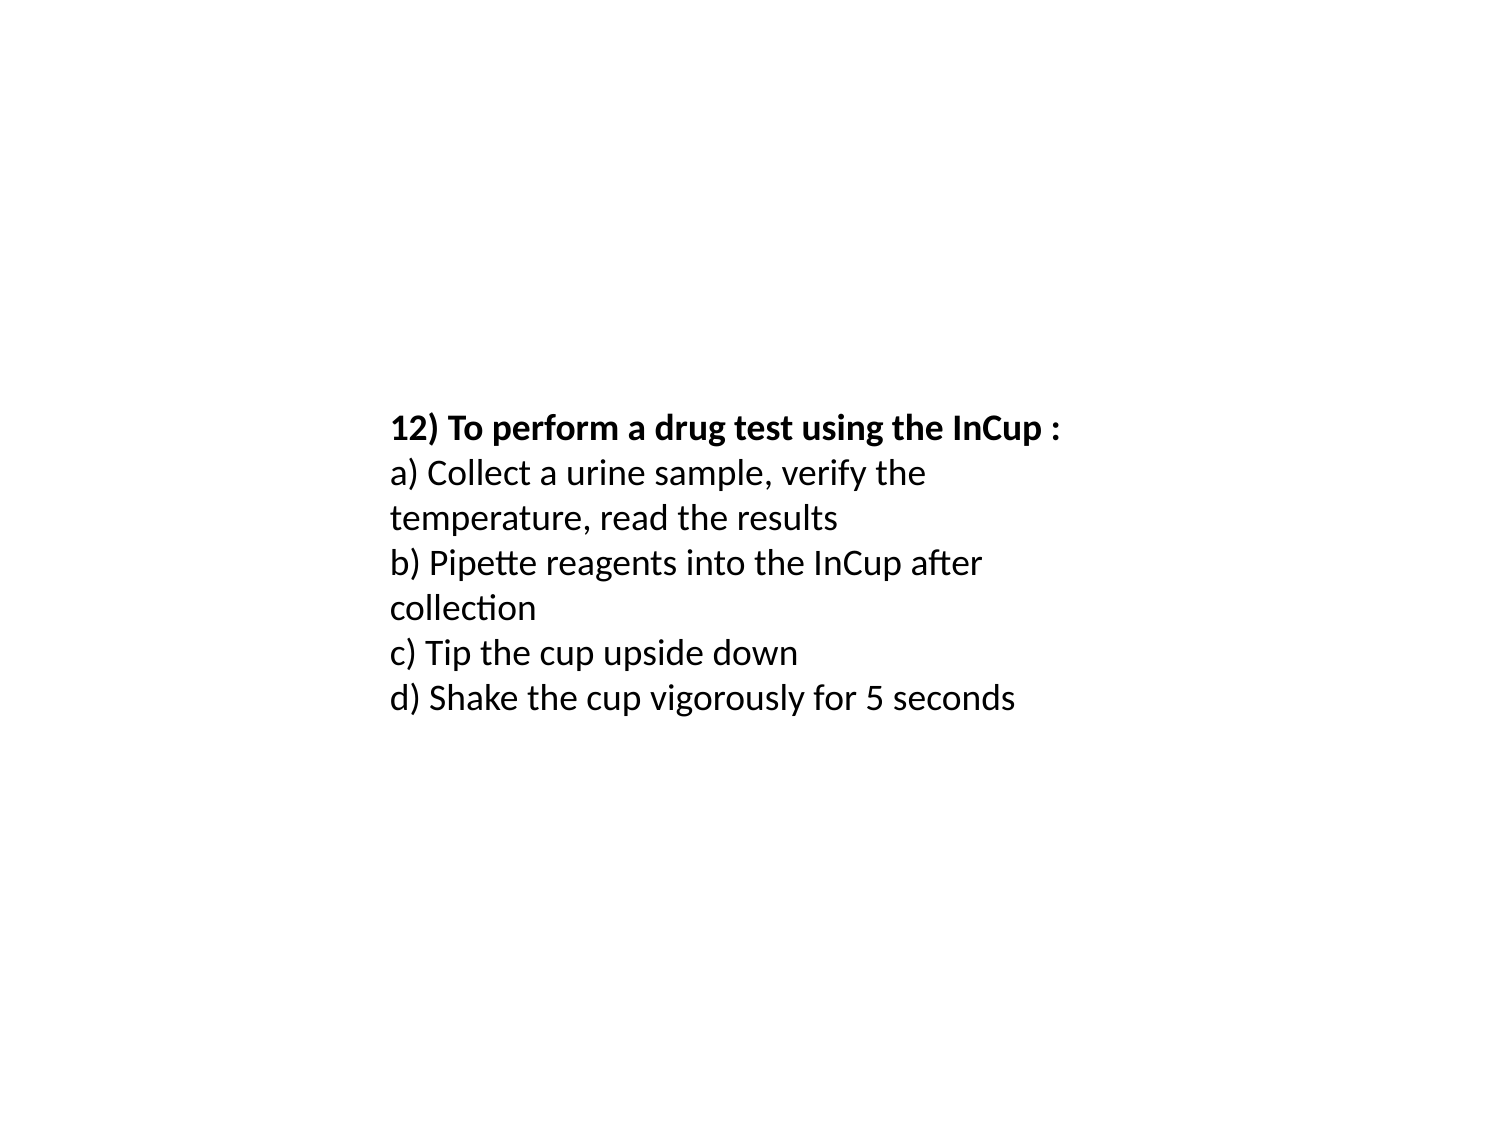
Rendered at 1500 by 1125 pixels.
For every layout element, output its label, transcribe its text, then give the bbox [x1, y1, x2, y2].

text_box 12) To perform a drug test using the InCup : a) Collect a urine sample, verify the temperature, read the results b) Pipette reagents into the InCup after collection c) Tip the cup upside down d) Shake the cup vigorously for 5 seconds [374, 395, 1125, 726]
